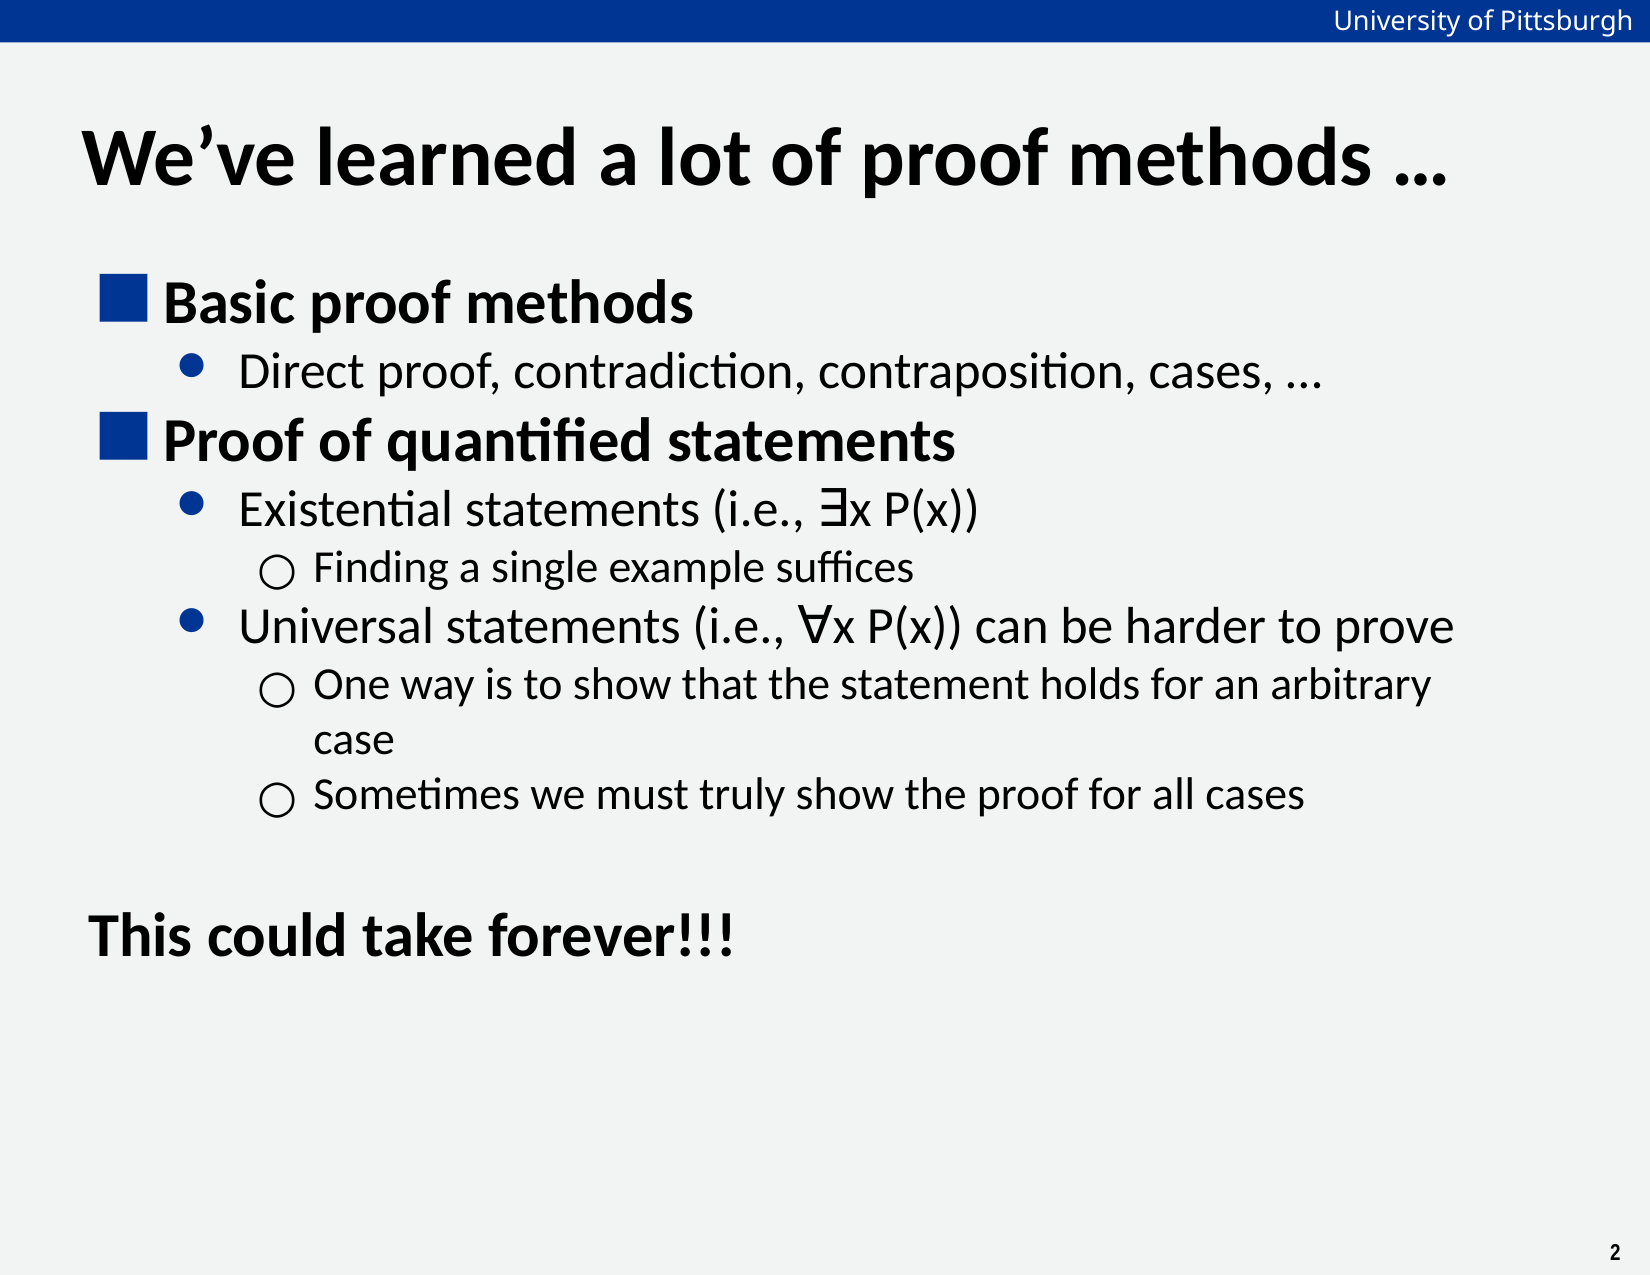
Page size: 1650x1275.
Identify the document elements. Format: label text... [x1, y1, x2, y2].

title We’ve learned a lot of proof methods … [64, 81, 1521, 223]
list Basic proof methods Direct proof, contradiction, contraposition, cases, … Proof of quantified statements Existential statements (i.e., ∃x P(x)) Finding a single example suffices Universal statements (i.e., ∀x P(x)) can be harder to prove One way is to show that the statement holds for an arbitrary case Sometimes we must truly show the proof for all cases This could take forever!!! [71, 253, 1497, 1178]
